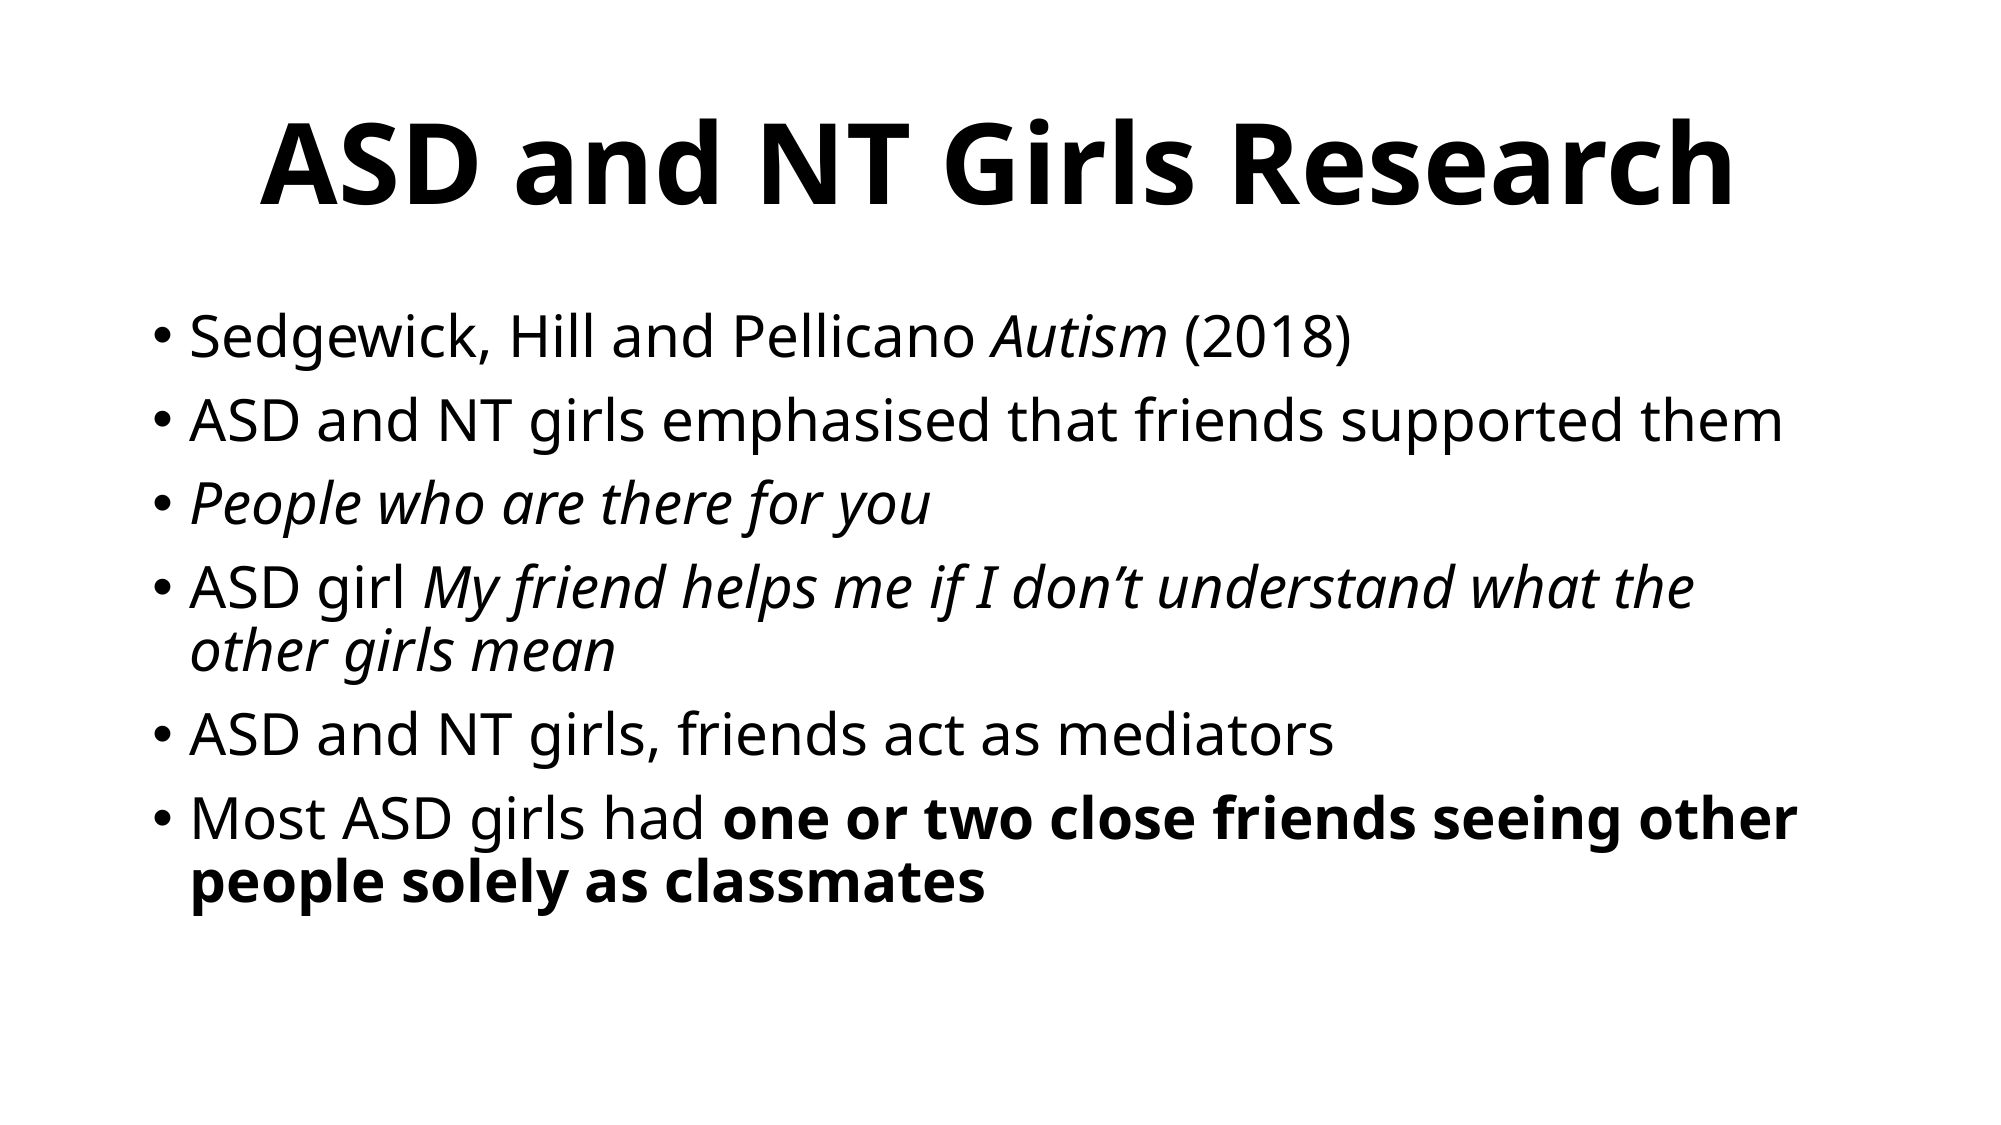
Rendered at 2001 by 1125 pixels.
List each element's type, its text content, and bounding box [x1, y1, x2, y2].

title ASD and NT Girls Research [137, 59, 1863, 278]
list Sedgewick, Hill and Pellicano Autism (2018) ASD and NT girls emphasised that friends supported them People who are there for you ASD girl My friend helps me if I don’t understand what the other girls mean ASD and NT girls, friends act as mediators Most ASD girls had one or two close friends seeing other people solely as classmates [137, 299, 1863, 1014]
